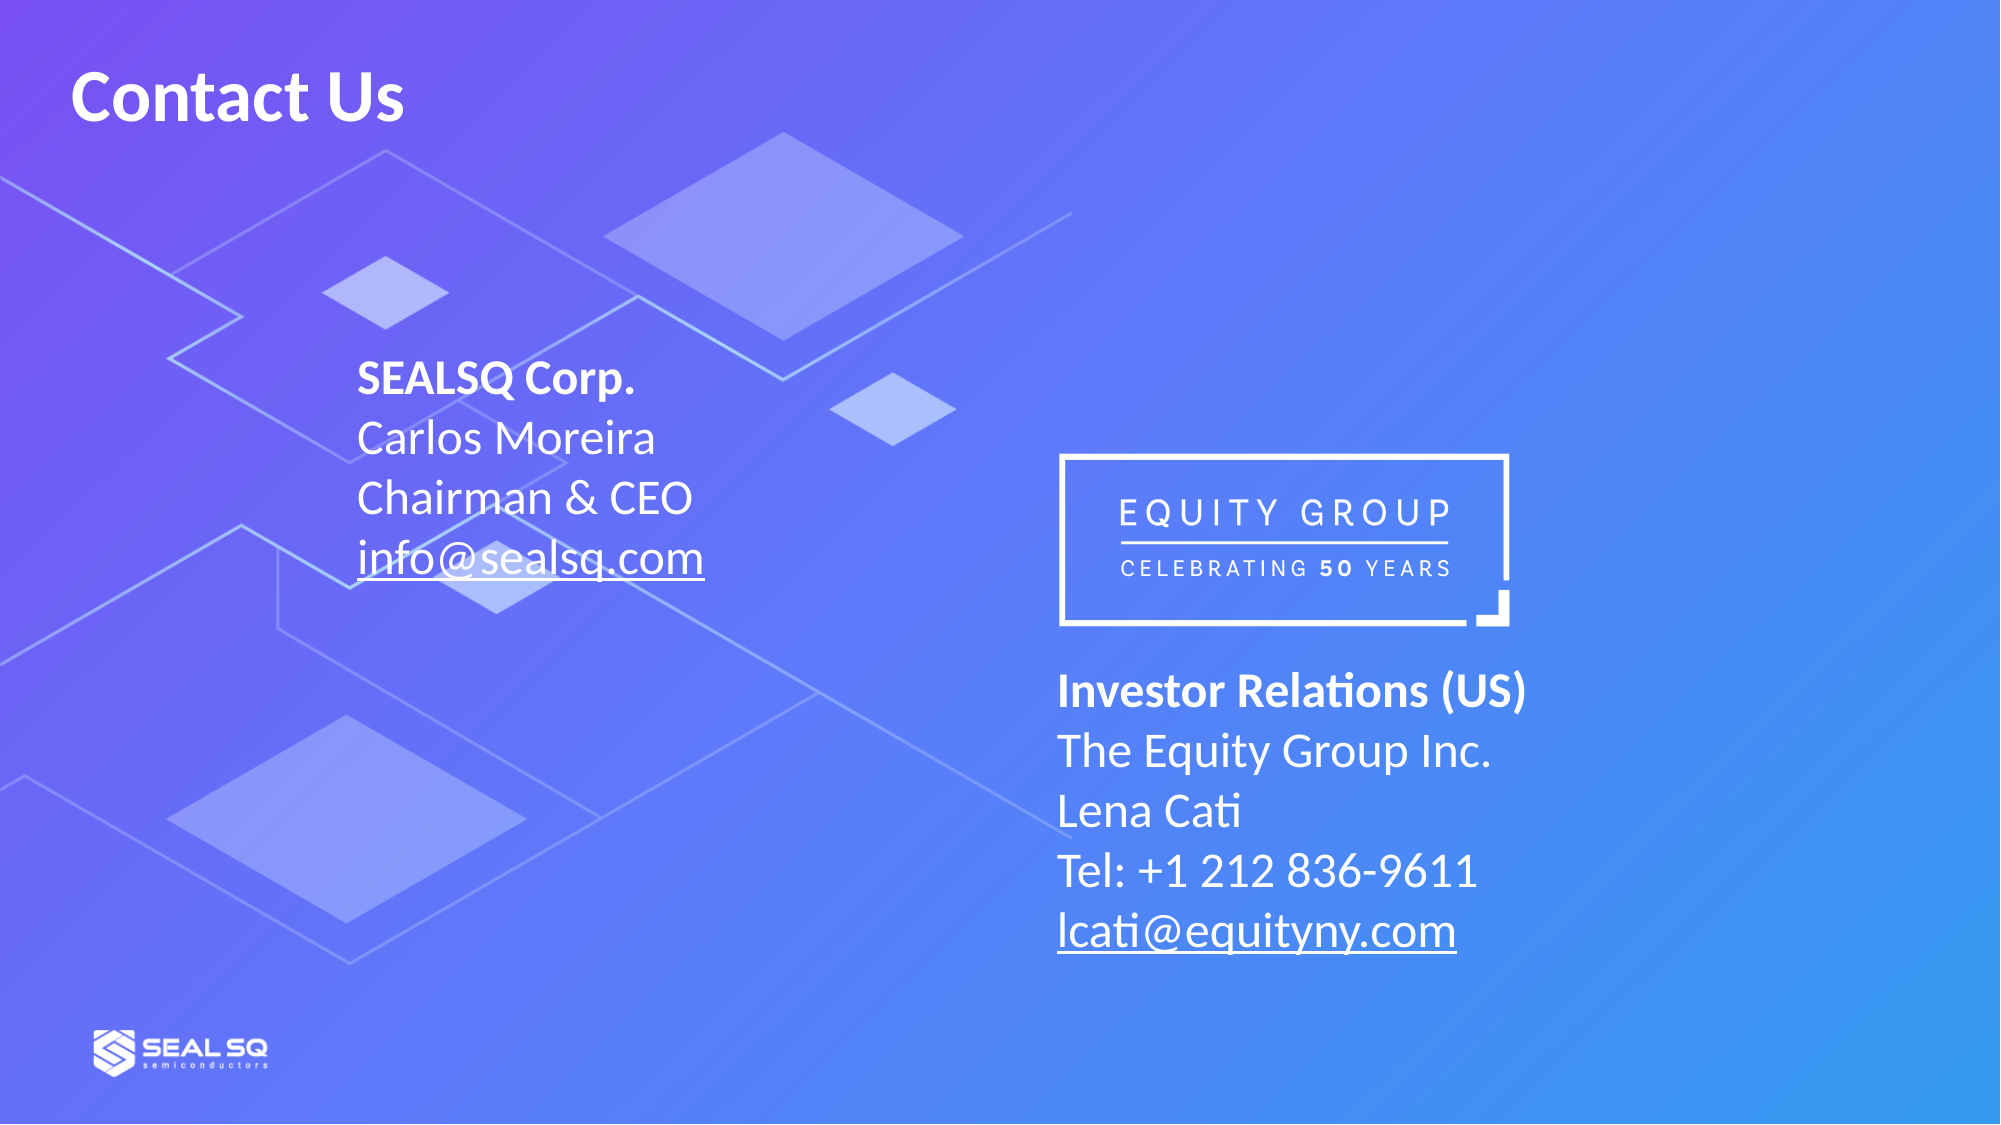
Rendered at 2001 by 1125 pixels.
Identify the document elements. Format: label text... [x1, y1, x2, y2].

text_box SEALSQ Corp. Carlos Moreira Chairman & CEO info@sealsq.com [342, 336, 1178, 662]
title Contact Us [70, 0, 850, 186]
picture [0, 0, 2000, 1124]
text_box Investor Relations (US) The Equity Group Inc. Lena Cati Tel: +1 212 836-9611 lcati@equityny.com [1042, 650, 1855, 1025]
